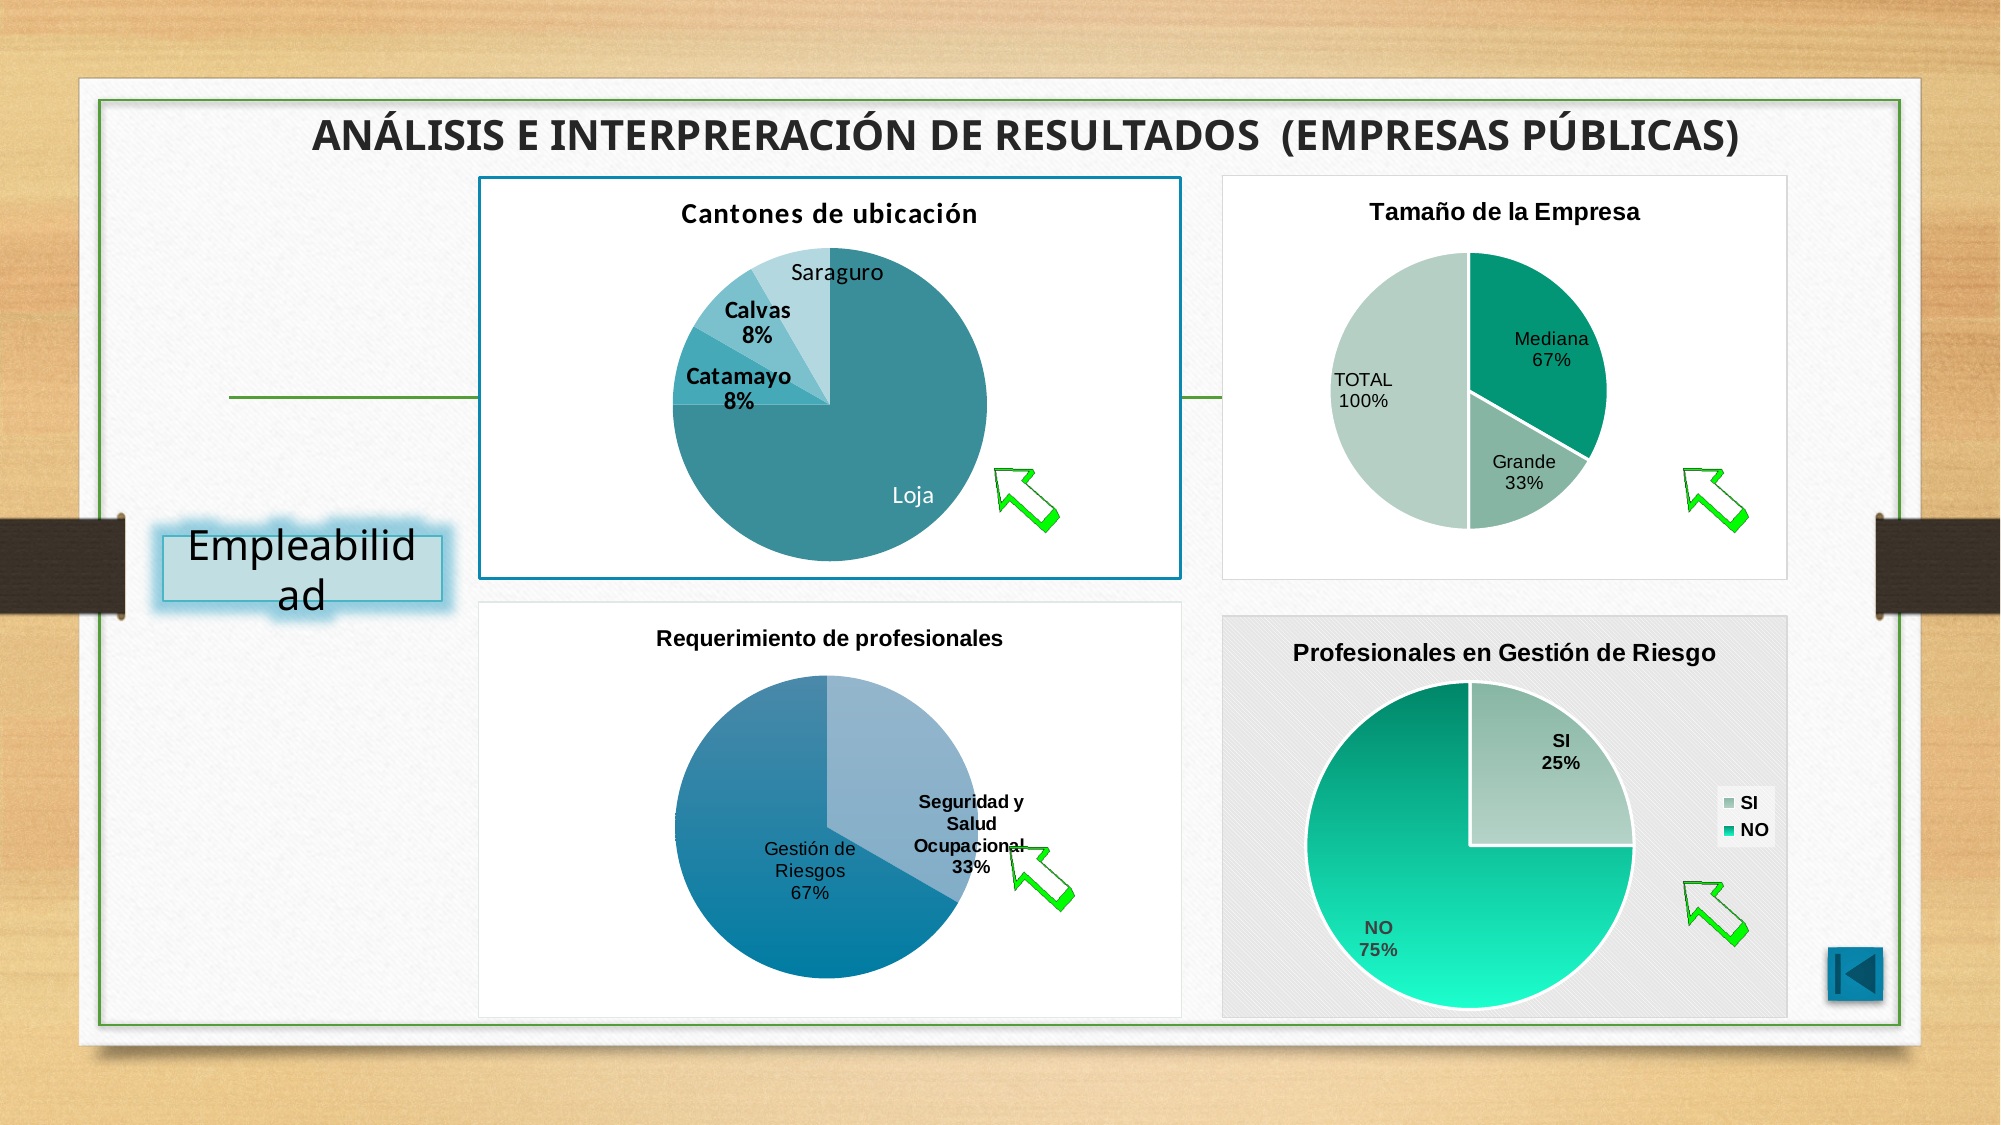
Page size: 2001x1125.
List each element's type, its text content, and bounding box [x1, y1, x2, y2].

text_box Empleabilidad [162, 535, 443, 602]
text_box [1827, 947, 1884, 1001]
chart [477, 600, 1183, 1019]
chart [1221, 615, 1789, 1019]
picture [0, 0, 2001, 1125]
chart [477, 175, 1183, 581]
title ANÁLISIS E INTERPRERACIÓN DE RESULTADOS (EMPRESAS PÚBLICAS) [211, 112, 1841, 155]
chart [1221, 174, 1789, 581]
